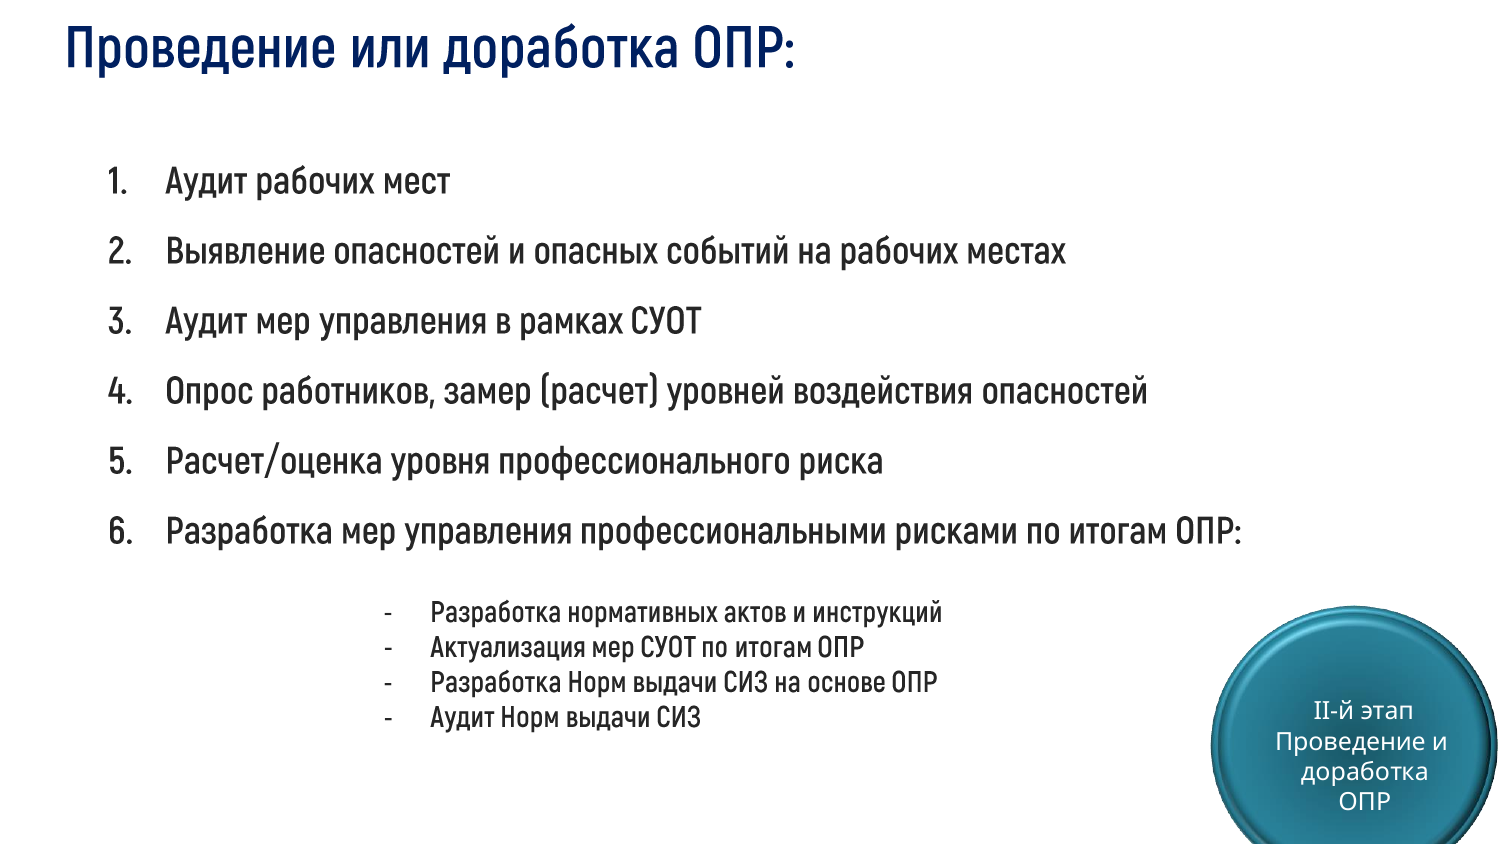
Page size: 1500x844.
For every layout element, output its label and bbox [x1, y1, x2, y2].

picture [108, 505, 146, 551]
picture [108, 225, 144, 271]
picture [1210, 605, 1498, 844]
picture [108, 365, 145, 411]
text_box [429, 592, 955, 733]
picture [164, 155, 466, 201]
text_box [164, 295, 720, 341]
text_box [64, 8, 815, 79]
picture [382, 592, 402, 733]
text_box [164, 505, 1257, 551]
picture [164, 365, 1165, 411]
picture [164, 435, 900, 481]
picture [164, 225, 1082, 271]
picture [108, 295, 144, 341]
picture [108, 435, 145, 481]
picture [108, 155, 137, 201]
